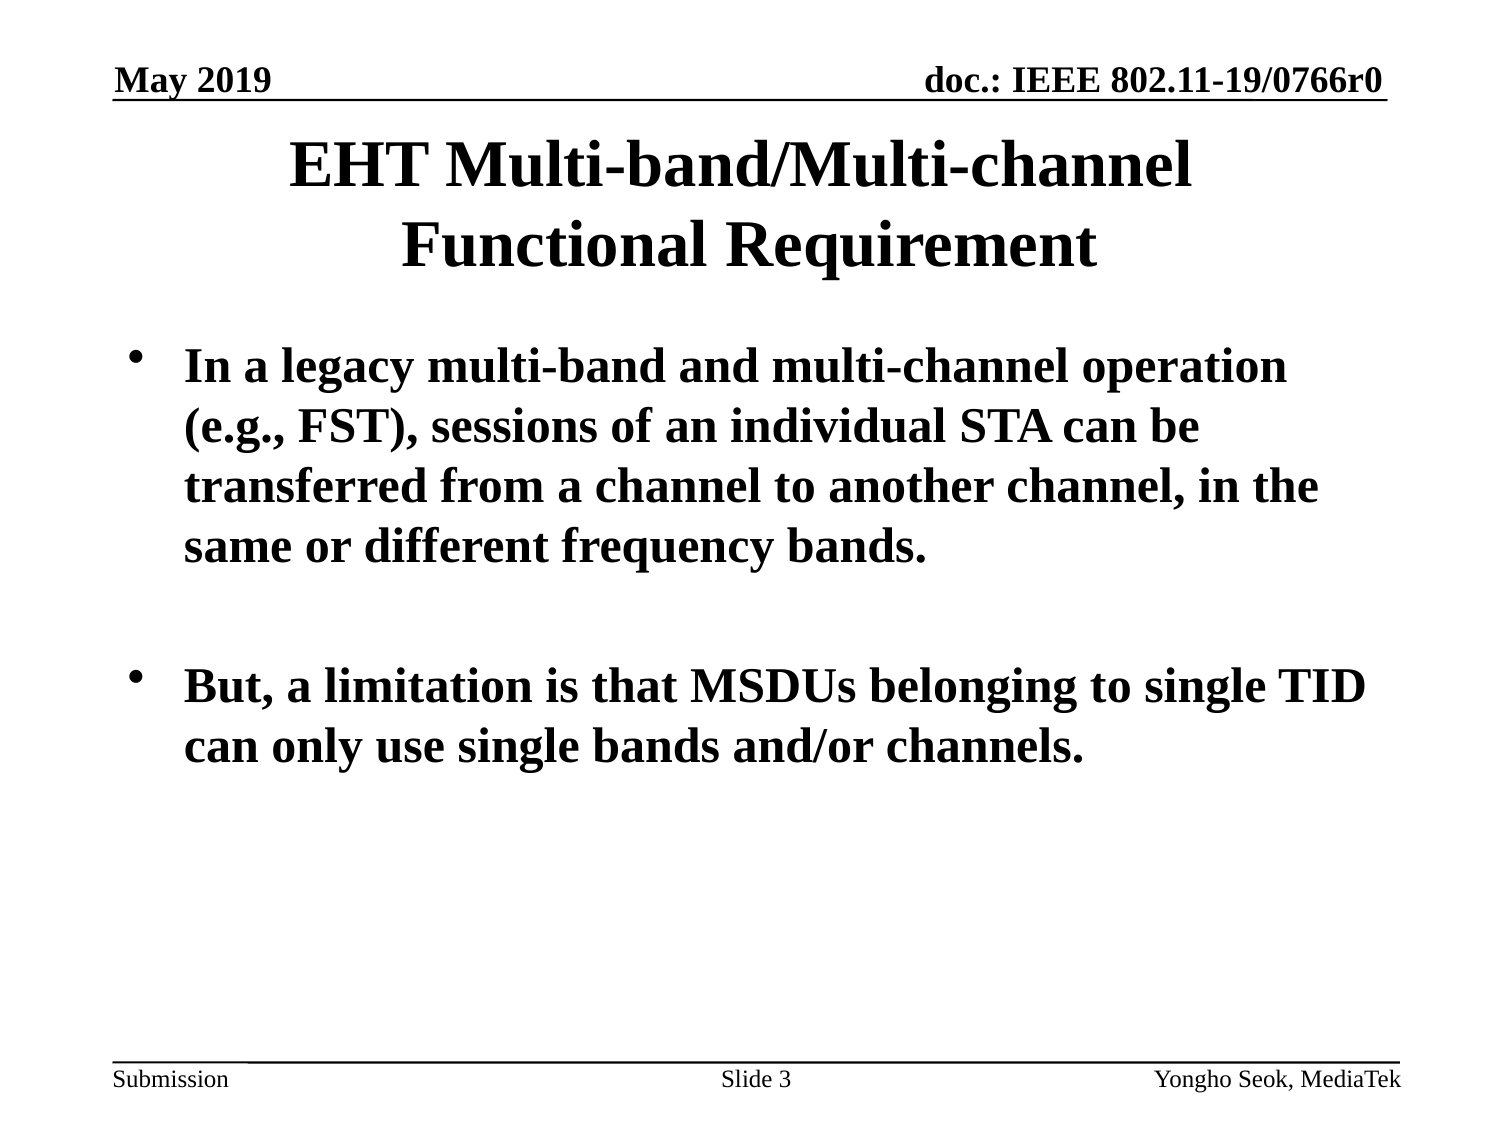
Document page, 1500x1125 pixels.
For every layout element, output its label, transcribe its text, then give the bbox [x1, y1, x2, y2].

title EHT Multi-band/Multi-channel Functional Requirement [0, 112, 1500, 288]
slide_number Slide 3 [712, 1061, 800, 1093]
footer Yongho Seok, MediaTek [1150, 1061, 1402, 1093]
list In a legacy multi-band and multi-channel operation (e.g., FST), sessions of an individual STA can be transferred from a channel to another channel, in the same or different frequency bands. But, a limitation is that MSDUs belonging to single TID can only use single bands and/or channels. [112, 324, 1388, 1001]
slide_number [114, 54, 274, 101]
